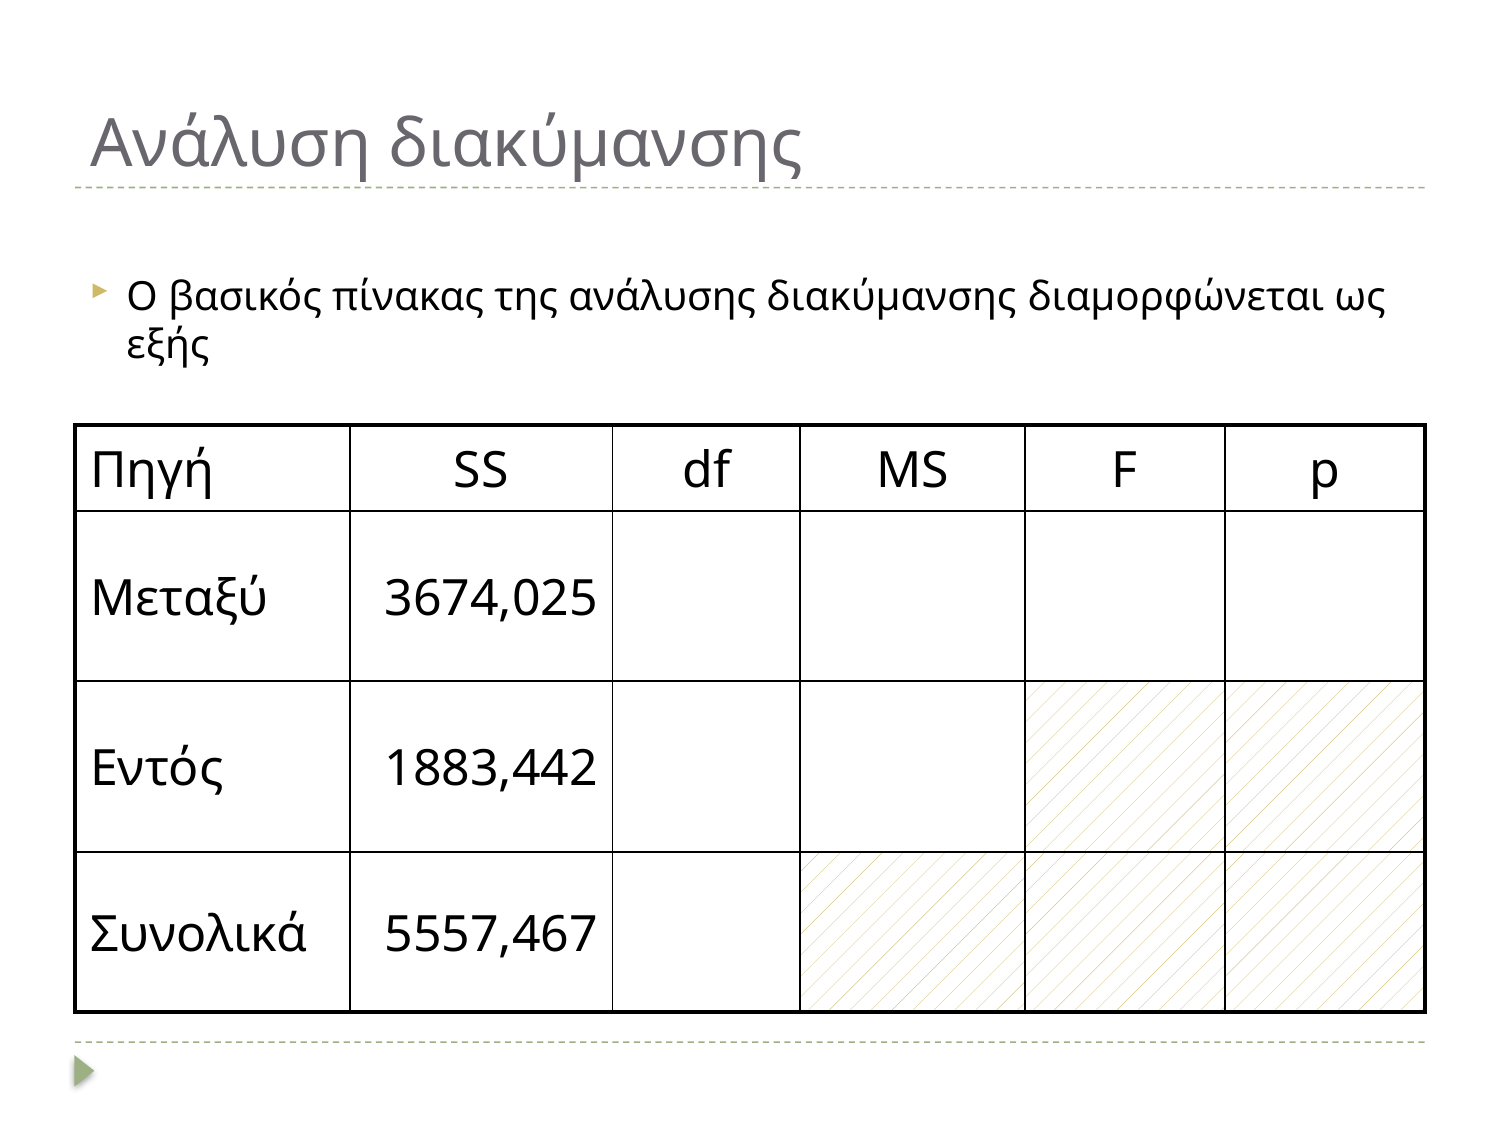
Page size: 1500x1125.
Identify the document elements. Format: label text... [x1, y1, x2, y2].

list Ο βασικός πίνακας της ανάλυσης διακύμανσης διαμορφώνεται ως εξής [75, 262, 1425, 375]
table_cell 3674,025 [351, 512, 612, 680]
table_cell [613, 512, 799, 680]
table_cell [1026, 682, 1224, 851]
table_header F [1026, 427, 1224, 510]
table_cell [1026, 853, 1224, 1010]
table_cell Εντός [77, 682, 349, 851]
table_header MS [801, 427, 1024, 510]
table_cell [1226, 512, 1423, 680]
table_cell [801, 512, 1024, 680]
table_cell Μεταξύ [77, 512, 349, 680]
table_cell [613, 853, 799, 1010]
table_cell 1883,442 [351, 682, 612, 851]
table_header SS [351, 427, 612, 510]
table_cell 5557,467 [351, 853, 612, 1010]
table_header p [1226, 427, 1423, 510]
title Ανάλυση διακύμανσης [75, 45, 1425, 188]
table_cell [801, 853, 1024, 1010]
table_cell [613, 682, 799, 851]
table_cell [1226, 682, 1423, 851]
table_cell [1226, 853, 1423, 1010]
table_cell [801, 682, 1024, 851]
table_cell [1026, 512, 1224, 680]
table_cell Συνολικά [77, 853, 349, 1010]
table_header Πηγή [77, 427, 349, 510]
table_header df [613, 427, 799, 510]
